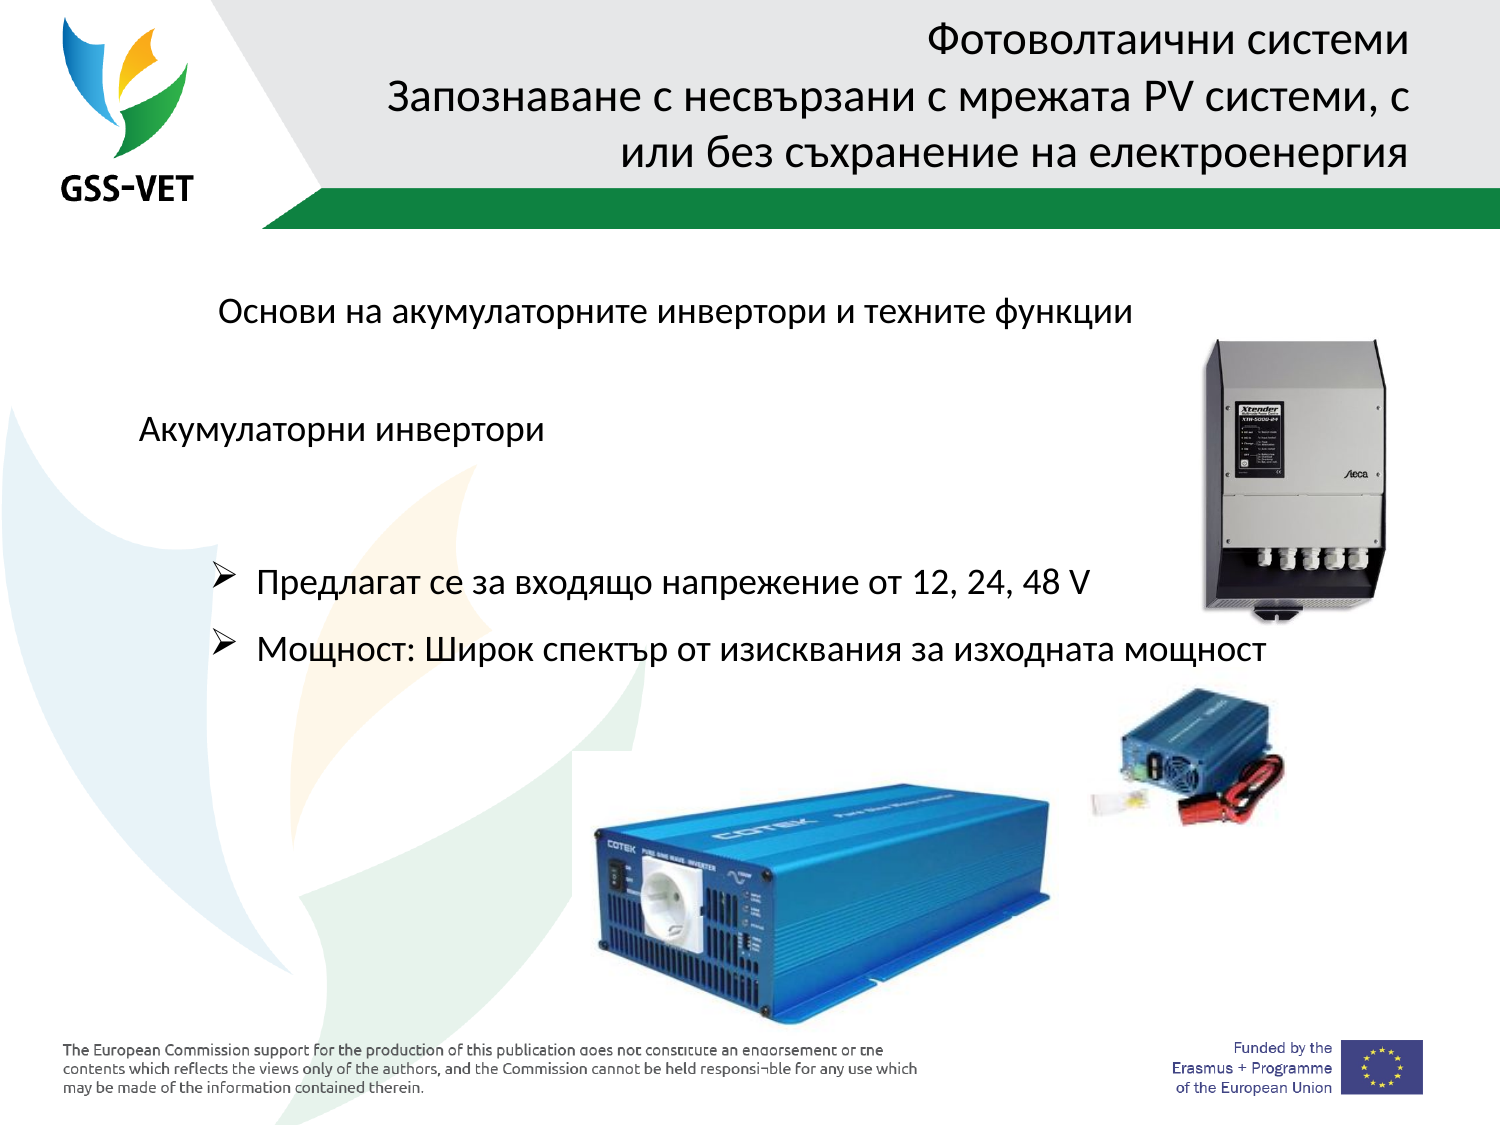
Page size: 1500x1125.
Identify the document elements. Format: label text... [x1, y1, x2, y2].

picture [0, 0, 1500, 1125]
text_box Основи на акумулаторните инвертори и техните функции [194, 278, 1187, 339]
title Фотоволтаични системи Запознаване с несвързани с мрежата PV системи, с или без съхранение на електроенергия [324, 0, 1425, 185]
text_box Акумулаторни инвертори [123, 397, 1181, 457]
text_box Предлагат се за входящо напрежение от 12, 24, 48 V Мощност: Широк спектър от изисквания за изходната мощност [194, 527, 1294, 677]
